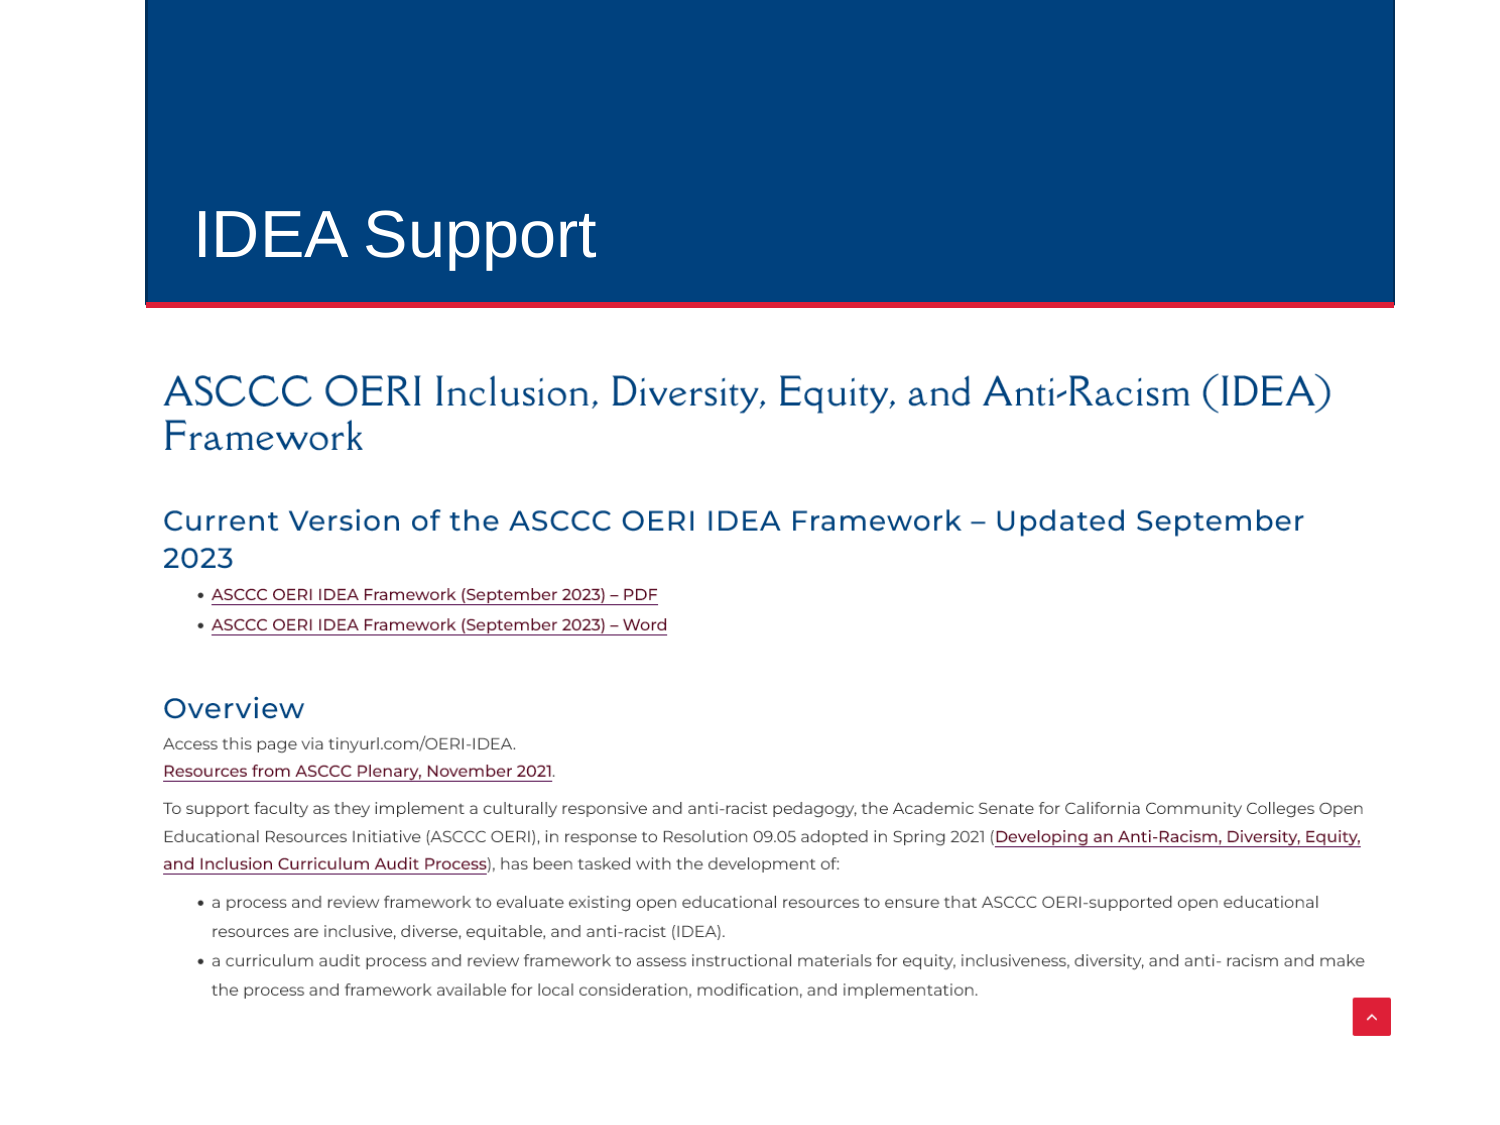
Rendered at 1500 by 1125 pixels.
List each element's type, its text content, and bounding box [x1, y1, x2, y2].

picture [145, 347, 1393, 1045]
title IDEA Support [178, 132, 1361, 280]
